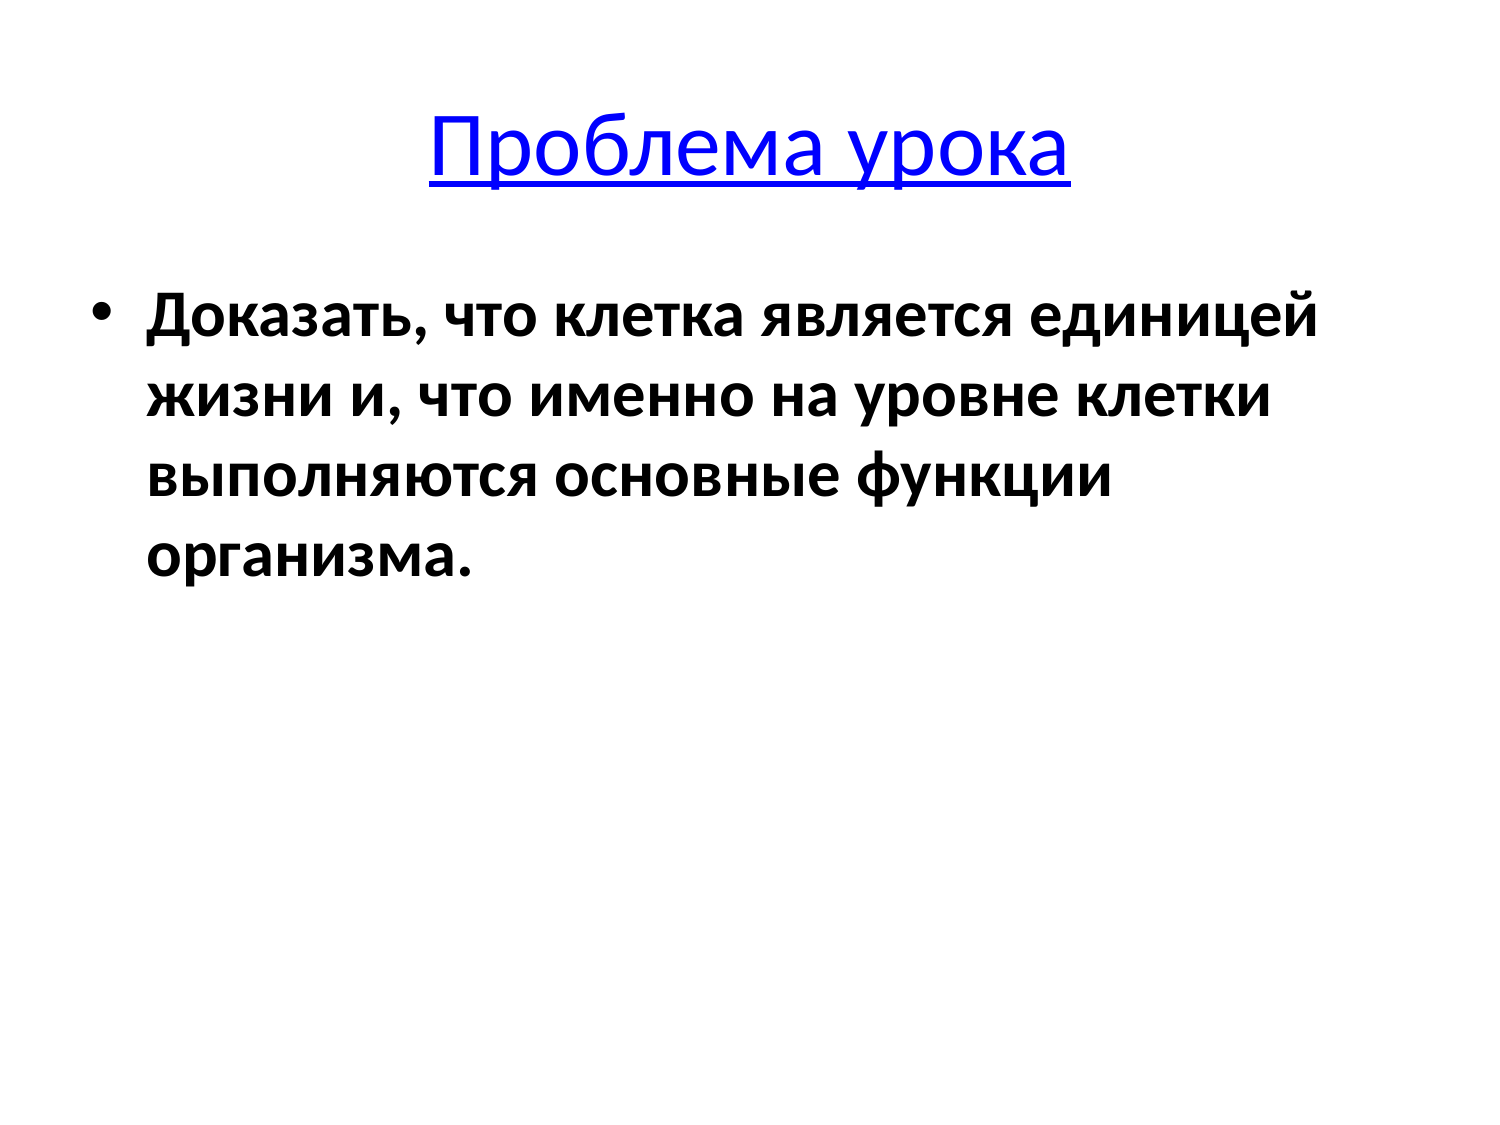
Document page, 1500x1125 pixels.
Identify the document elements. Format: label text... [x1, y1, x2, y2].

list Доказать, что клетка является единицей жизни и, что именно на уровне клетки выполняются основные функции организма. [75, 262, 1425, 1005]
title Проблема урока [75, 45, 1425, 233]
